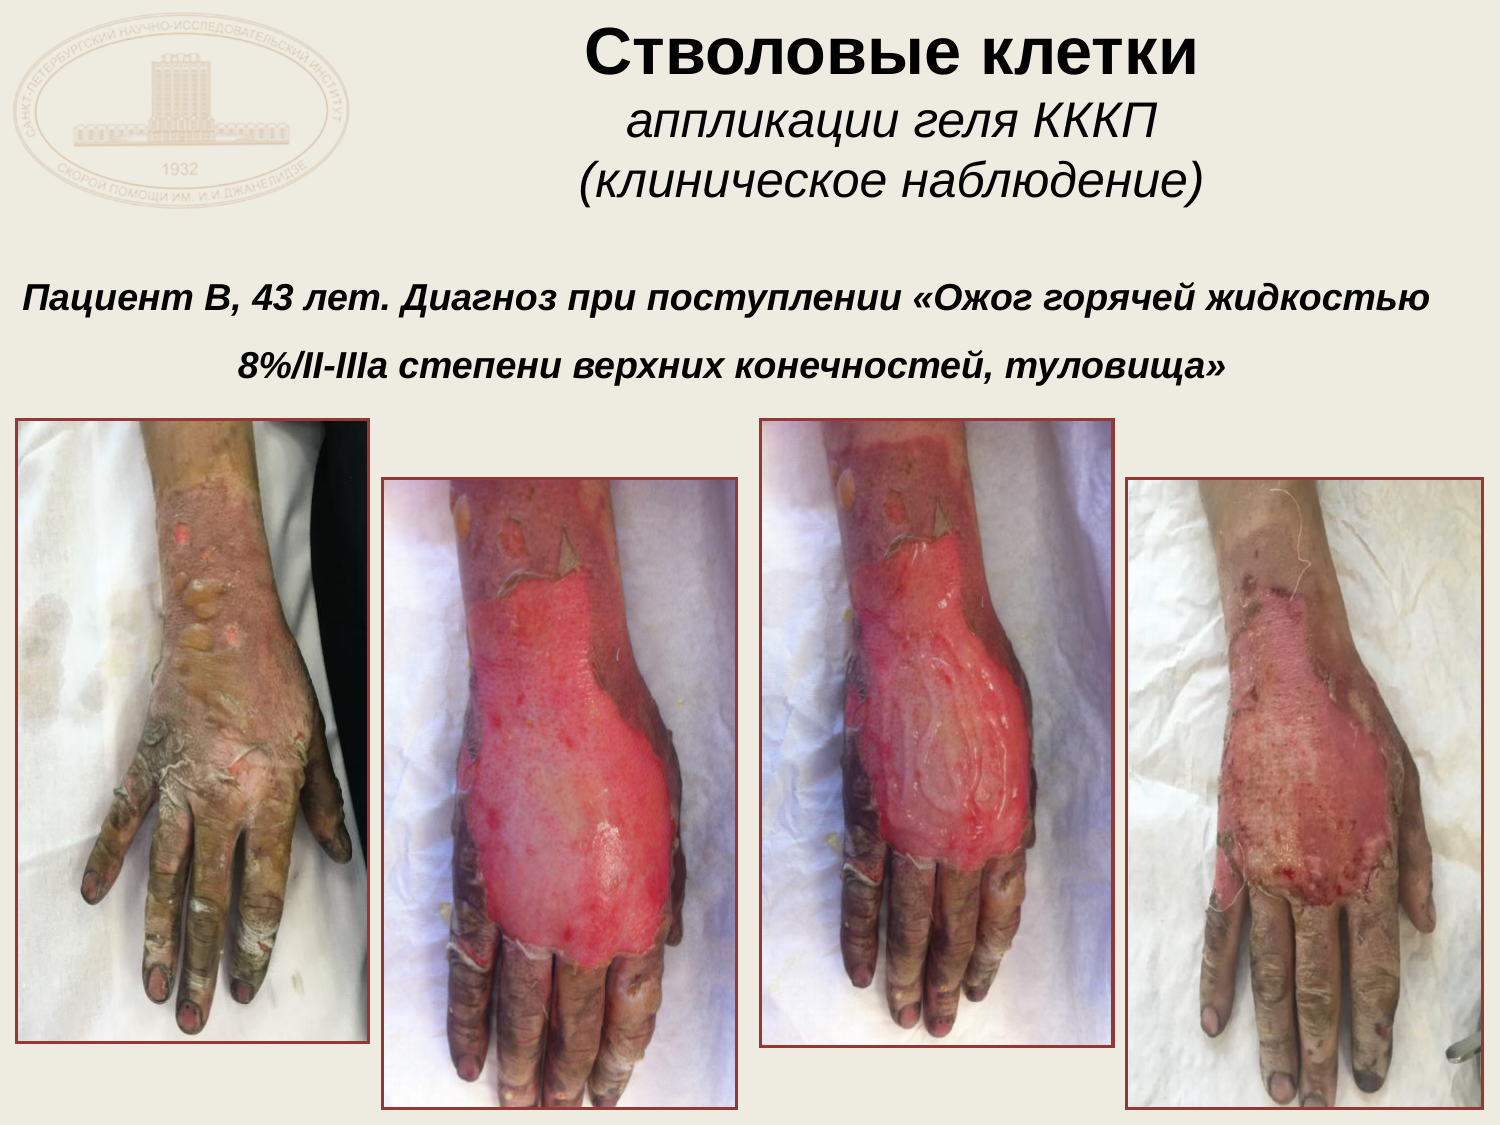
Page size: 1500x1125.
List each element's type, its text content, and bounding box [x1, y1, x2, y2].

text_box Стволовые клетки аппликации геля КККП (клиническое наблюдение) [362, 0, 1500, 118]
picture [0, 0, 361, 222]
text_box [365, 118, 1500, 161]
text_box Пациент В, 43 лет. Диагноз при поступлении «Ожог горячей жидкостью 8%/II-IIIа степени верхних конечностей, туловища» [0, 243, 1465, 394]
picture [17, 420, 1481, 1108]
